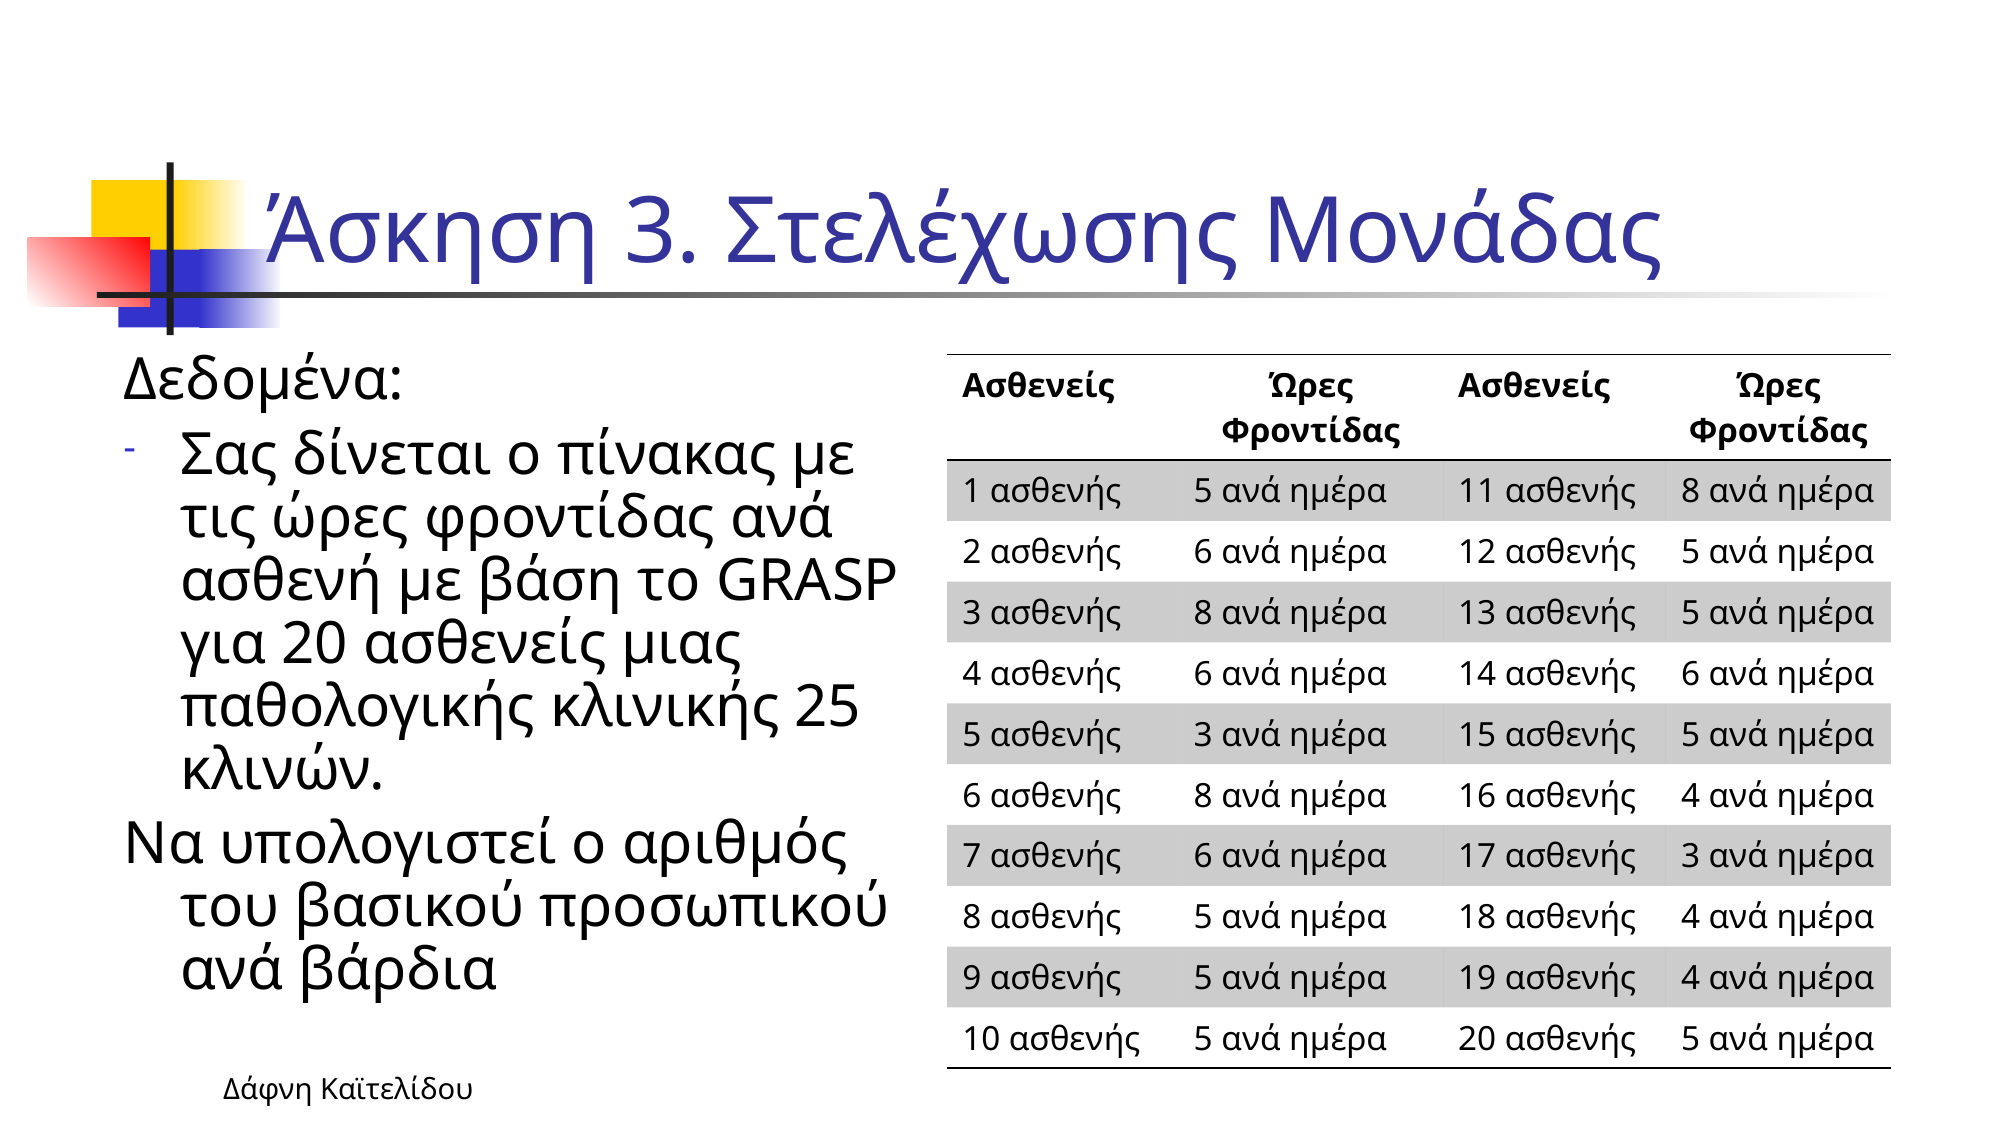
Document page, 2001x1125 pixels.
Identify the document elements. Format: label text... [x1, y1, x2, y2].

table_cell 5 ανά ημέρα [1666, 1007, 1891, 1067]
table_cell 4 ανά ημέρα [1666, 764, 1891, 825]
table_cell 16 ασθενής [1443, 764, 1666, 825]
table_cell 8 ασθενής [947, 886, 1179, 947]
table_cell 5 ανά ημέρα [1666, 582, 1891, 642]
table_cell 8 ανά ημέρα [1179, 582, 1443, 642]
table_cell 5 ανά ημέρα [1179, 886, 1443, 947]
table_cell 4 ασθενής [947, 642, 1179, 703]
table_cell 3 ανά ημέρα [1179, 703, 1443, 764]
table_cell 3 ασθενής [947, 582, 1179, 642]
table_cell 5 ανά ημέρα [1179, 947, 1443, 1007]
table_cell 5 ανά ημέρα [1179, 1007, 1443, 1067]
table_cell 4 ανά ημέρα [1666, 947, 1891, 1007]
table_cell 2 ασθενής [947, 521, 1179, 582]
table_cell 10 ασθενής [947, 1007, 1179, 1067]
table_cell 18 ασθενής [1443, 886, 1666, 947]
table_header Ασθενείς [1443, 355, 1666, 459]
table_cell 6 ασθενής [947, 764, 1179, 825]
table_cell 5 ανά ημέρα [1179, 461, 1443, 521]
table_header Ώρες Φροντίδας [1666, 355, 1891, 459]
table_cell 3 ανά ημέρα [1666, 825, 1891, 886]
table_cell 1 ασθενής [947, 461, 1179, 521]
table_cell 17 ασθενής [1443, 825, 1666, 886]
table_cell 4 ανά ημέρα [1666, 886, 1891, 947]
table_cell 14 ασθενής [1443, 642, 1666, 703]
table_header Ασθενείς [947, 355, 1179, 459]
text_box Δεδομένα: Σας δίνεται ο πίνακας με τις ώρες φροντίδας ανά ασθενή με βάση το GRASP για 20 ασθενείς μιας παθολογικής κλινικής 25 κλινών. Να υπολογιστεί ο αριθμός του βασικού προσωπικού ανά βάρδια [108, 342, 935, 1017]
table_cell 7 ασθενής [947, 825, 1179, 886]
table_cell 19 ασθενής [1443, 947, 1666, 1007]
table_cell 9 ασθενής [947, 947, 1179, 1007]
table_cell 5 ανά ημέρα [1666, 521, 1891, 582]
table_cell 15 ασθενής [1443, 703, 1666, 764]
table_cell 11 ασθενής [1443, 461, 1666, 521]
table_cell 6 ανά ημέρα [1179, 521, 1443, 582]
table_cell 6 ανά ημέρα [1179, 825, 1443, 886]
table_cell 12 ασθενής [1443, 521, 1666, 582]
table_cell 5 ασθενής [947, 703, 1179, 764]
footer Δάφνη Καϊτελίδου [31, 1037, 666, 1113]
table_cell 6 ανά ημέρα [1179, 642, 1443, 703]
table_cell 8 ανά ημέρα [1179, 764, 1443, 825]
table_header Ώρες Φροντίδας [1179, 355, 1443, 459]
table_cell 20 ασθενής [1443, 1007, 1666, 1067]
title Άσκηση 3. Στελέχωσης Μονάδας [251, 101, 1957, 289]
table_cell 6 ανά ημέρα [1666, 642, 1891, 703]
table_cell 5 ανά ημέρα [1666, 703, 1891, 764]
table_cell 13 ασθενής [1443, 582, 1666, 642]
table_cell 8 ανά ημέρα [1666, 461, 1891, 521]
